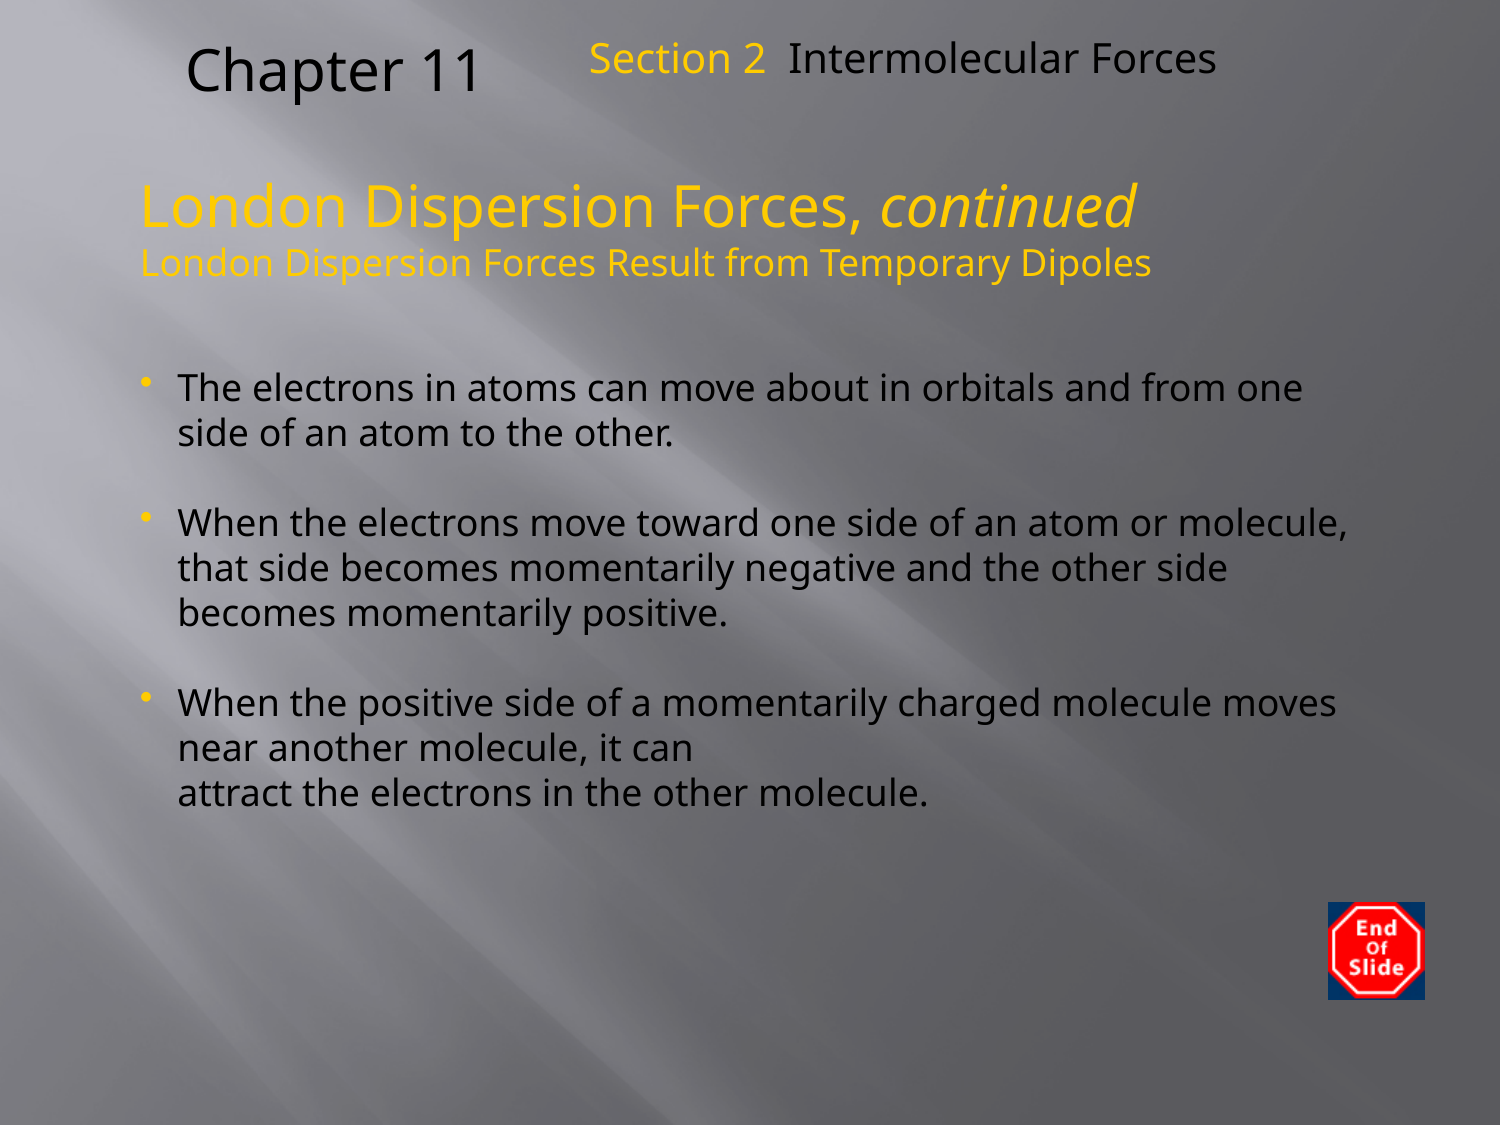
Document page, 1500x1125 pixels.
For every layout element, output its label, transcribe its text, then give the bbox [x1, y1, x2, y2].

text_box The electrons in atoms can move about in orbitals and from one side of an atom to the other. When the electrons move toward one side of an atom or molecule, that side becomes momentarily negative and the other side becomes momentarily positive. When the positive side of a momentarily charged molecule moves near another molecule, it can attract the electrons in the other molecule. [125, 356, 1390, 822]
text_box Chapter 11 [170, 25, 501, 110]
picture [1328, 902, 1426, 1001]
text_box London Dispersion Forces, continued London Dispersion Forces Result from Temporary Dipoles [125, 161, 1390, 292]
text_box Section 2 Intermolecular Forces [574, 24, 1341, 140]
